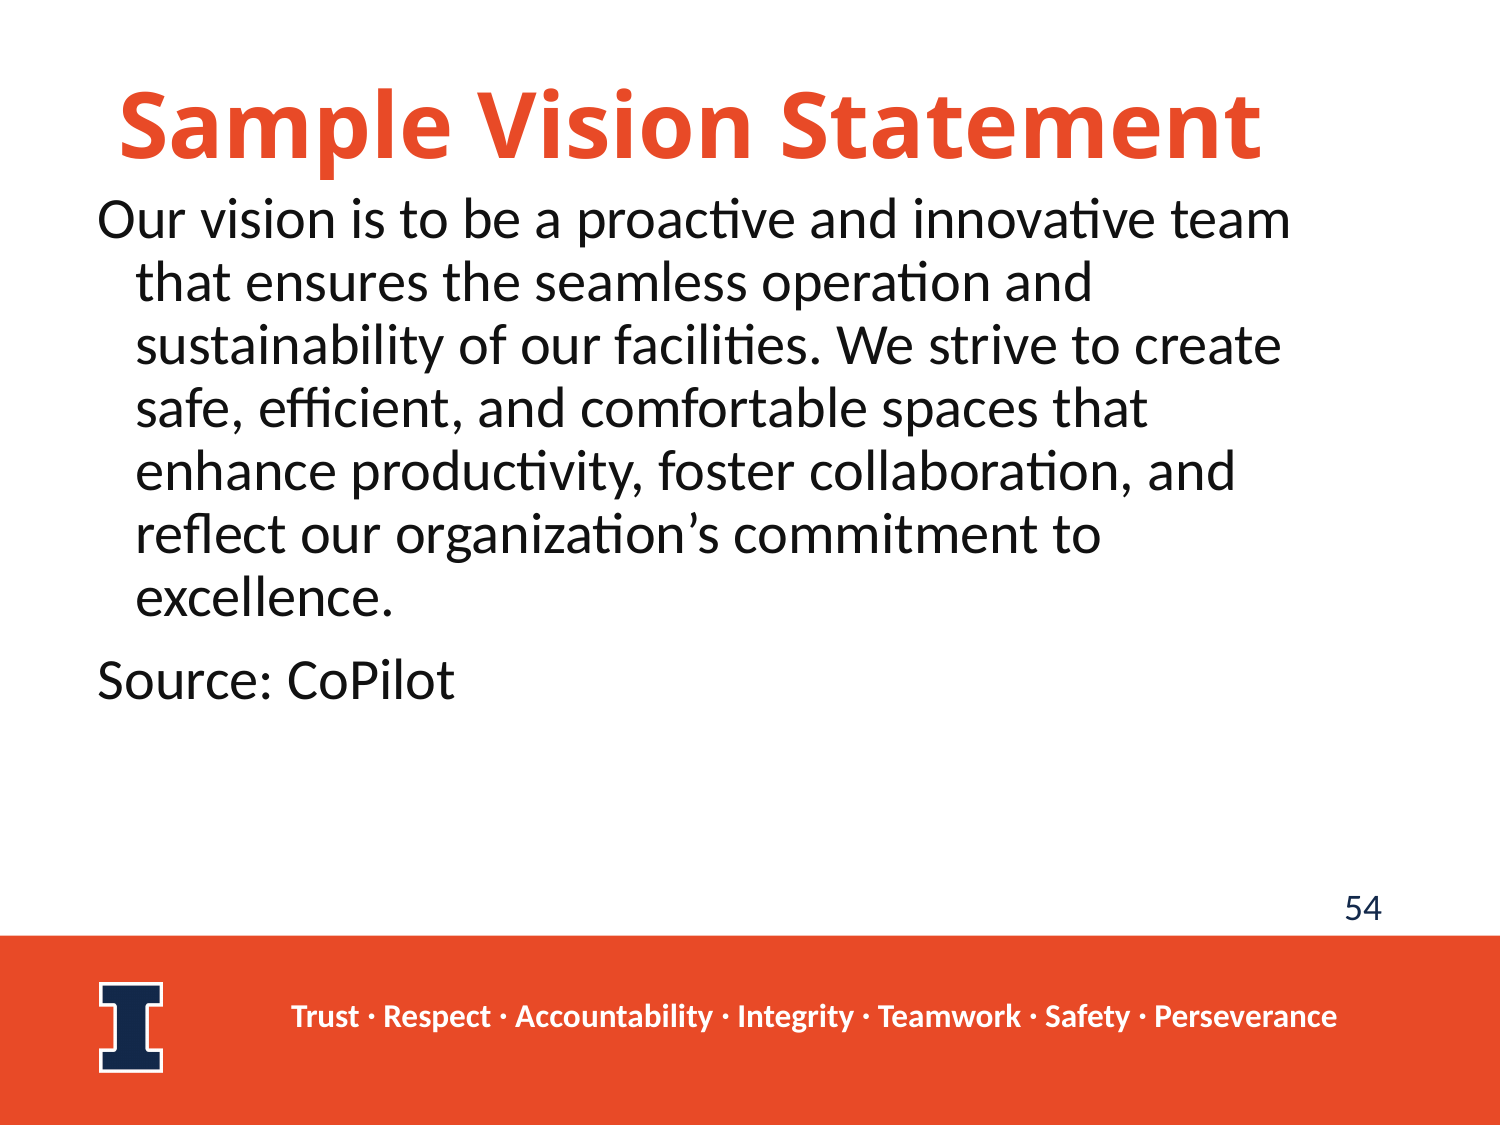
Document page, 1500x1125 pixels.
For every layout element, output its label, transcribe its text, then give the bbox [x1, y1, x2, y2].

picture [99, 982, 163, 1073]
list Our vision is to be a proactive and innovative team that ensures the seamless operation and sustainability of our facilities. We strive to create safe, efficient, and comfortable spaces that enhance productivity, foster collaboration, and reflect our organization’s commitment to excellence. Source: CoPilot [82, 180, 1377, 757]
title Sample Vision Statement [103, 72, 1397, 290]
slide_number 54 [1059, 875, 1397, 936]
